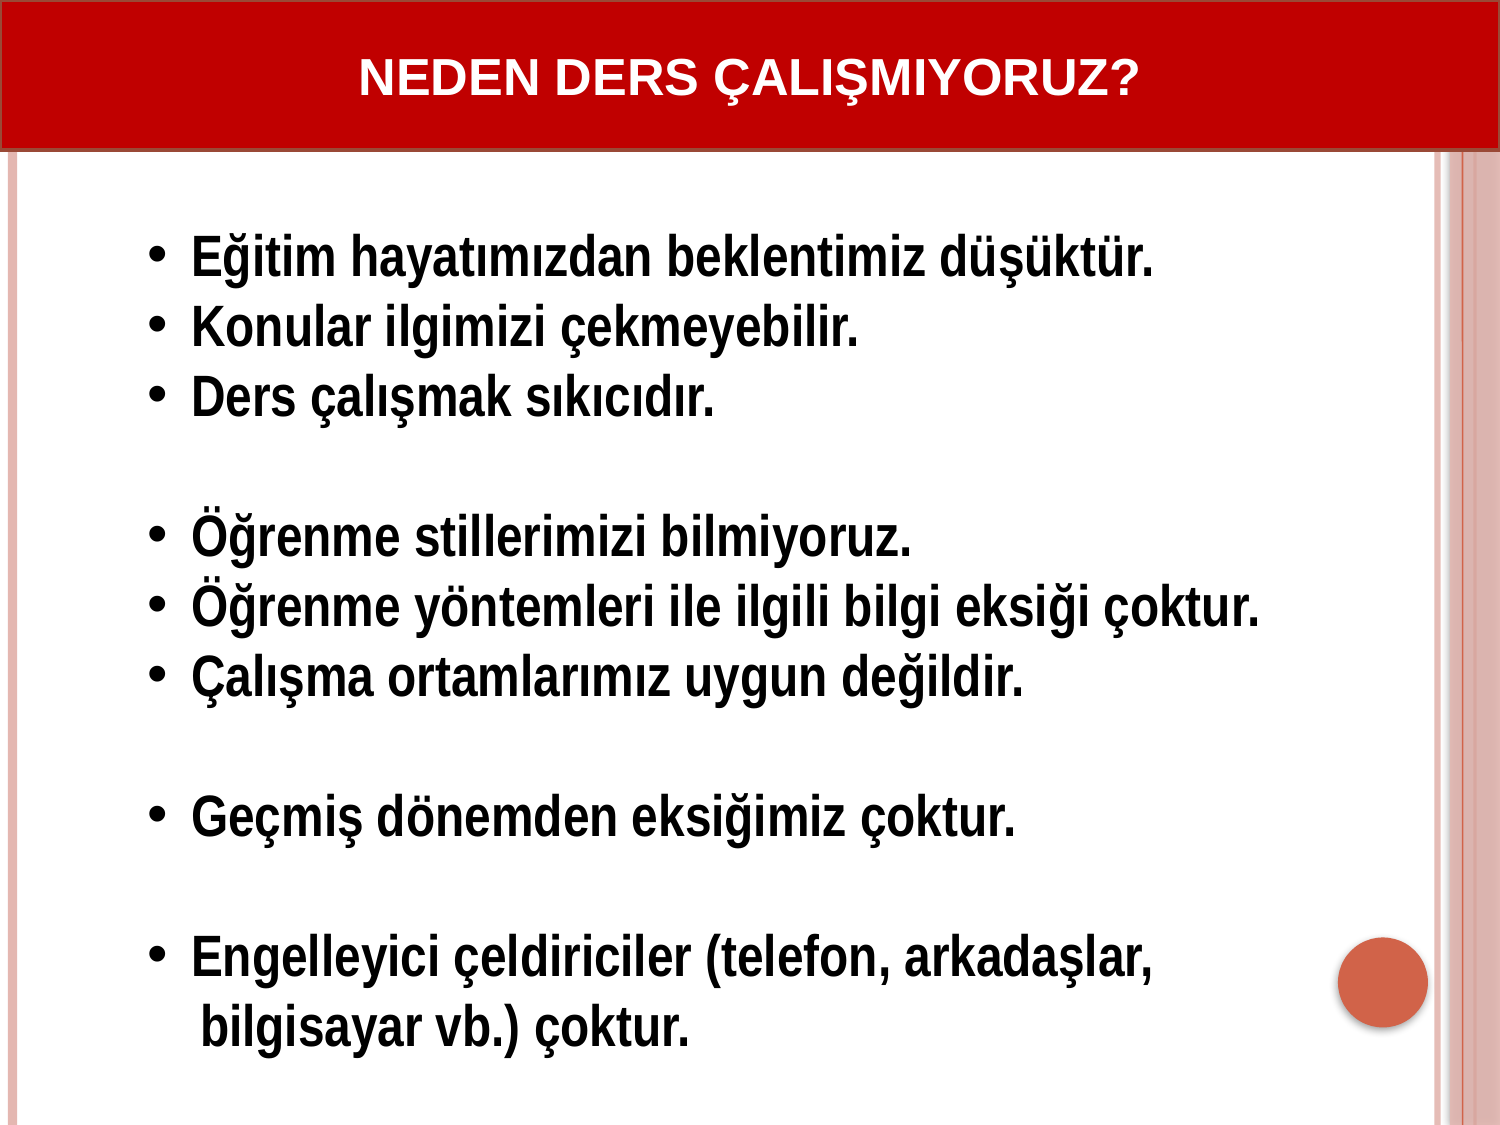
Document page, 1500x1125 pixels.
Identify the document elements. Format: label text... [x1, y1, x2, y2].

text_box Eğitim hayatımızdan beklentimiz düşüktür. Konular ilgimizi çekmeyebilir. Ders çalışmak sıkıcıdır. Öğrenme stillerimizi bilmiyoruz. Öğrenme yöntemleri ile ilgili bilgi eksiği çoktur. Çalışma ortamlarımız uygun değildir. Geçmiş dönemden eksiğimiz çoktur. Engelleyici çeldiriciler (telefon, arkadaşlar, bilgisayar vb.) çoktur. [132, 210, 1276, 1066]
text_box NEDEN DERS ÇALIŞMIYORUZ? [0, 0, 1500, 152]
